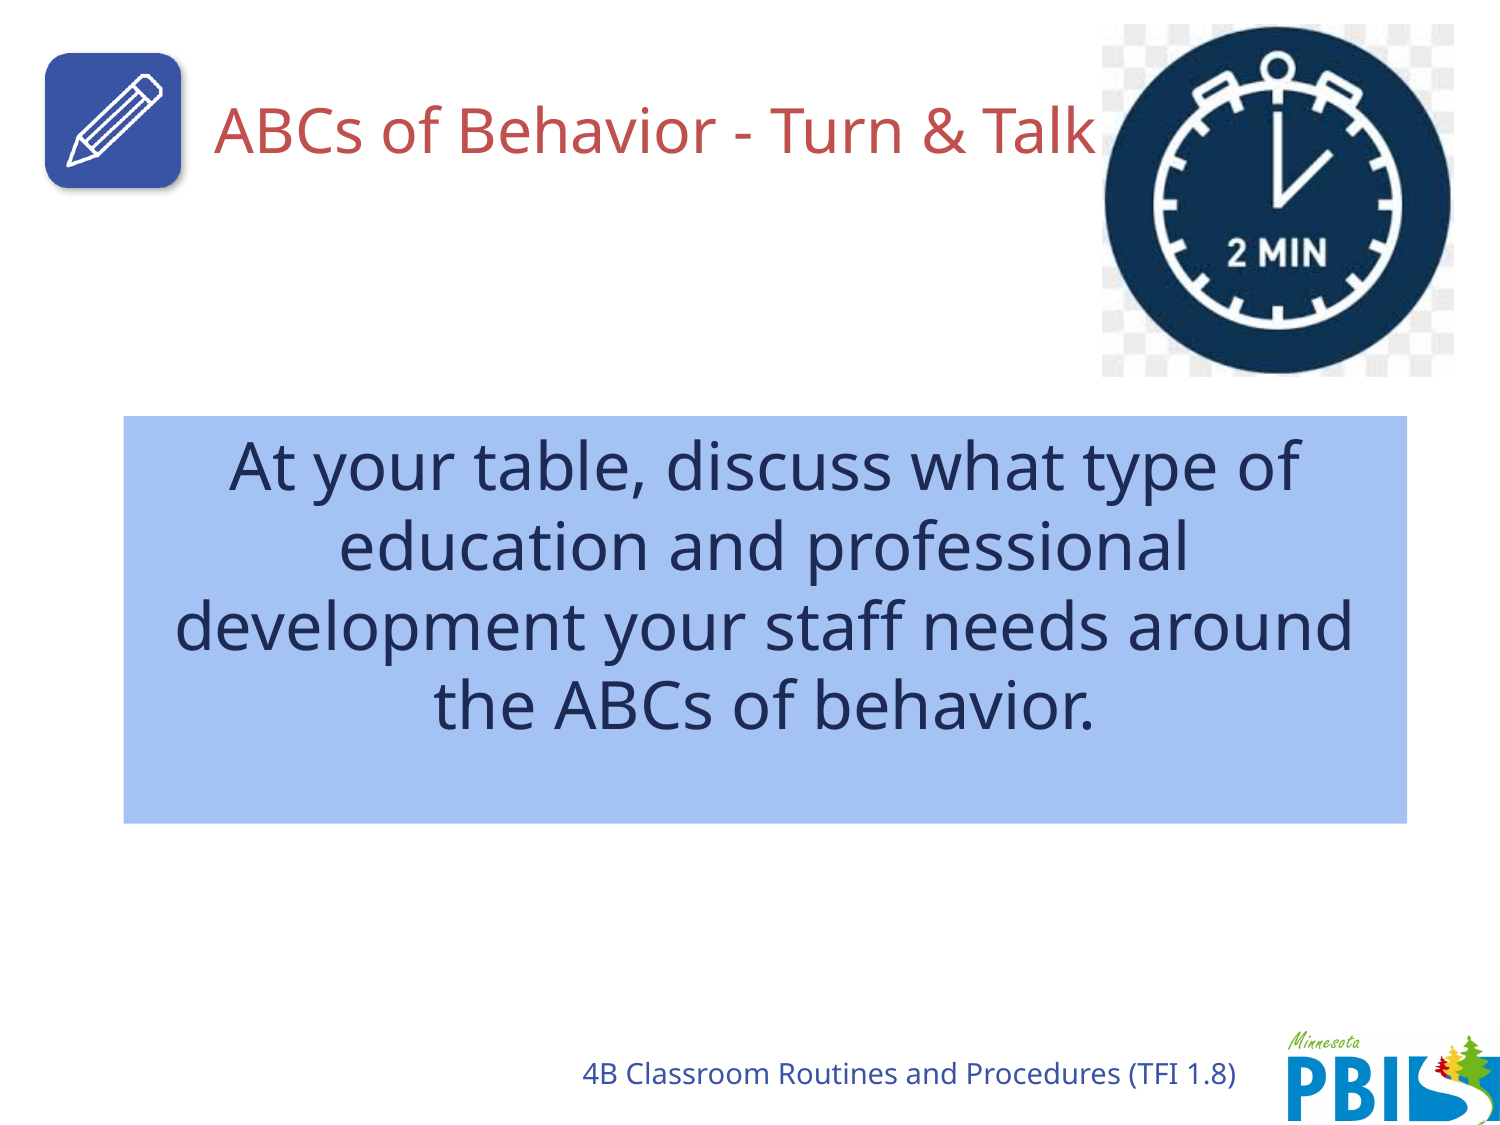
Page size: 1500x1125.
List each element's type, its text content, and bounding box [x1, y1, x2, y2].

text_box At your table, discuss what type of education and professional development your staff needs around the ABCs of behavior. [123, 416, 1408, 824]
picture [1101, 24, 1454, 377]
title ABCs of Behavior - Turn & Talk [199, 53, 1096, 204]
picture [1288, 1031, 1500, 1125]
picture [1301, 1068, 1312, 1085]
picture [45, 52, 181, 188]
